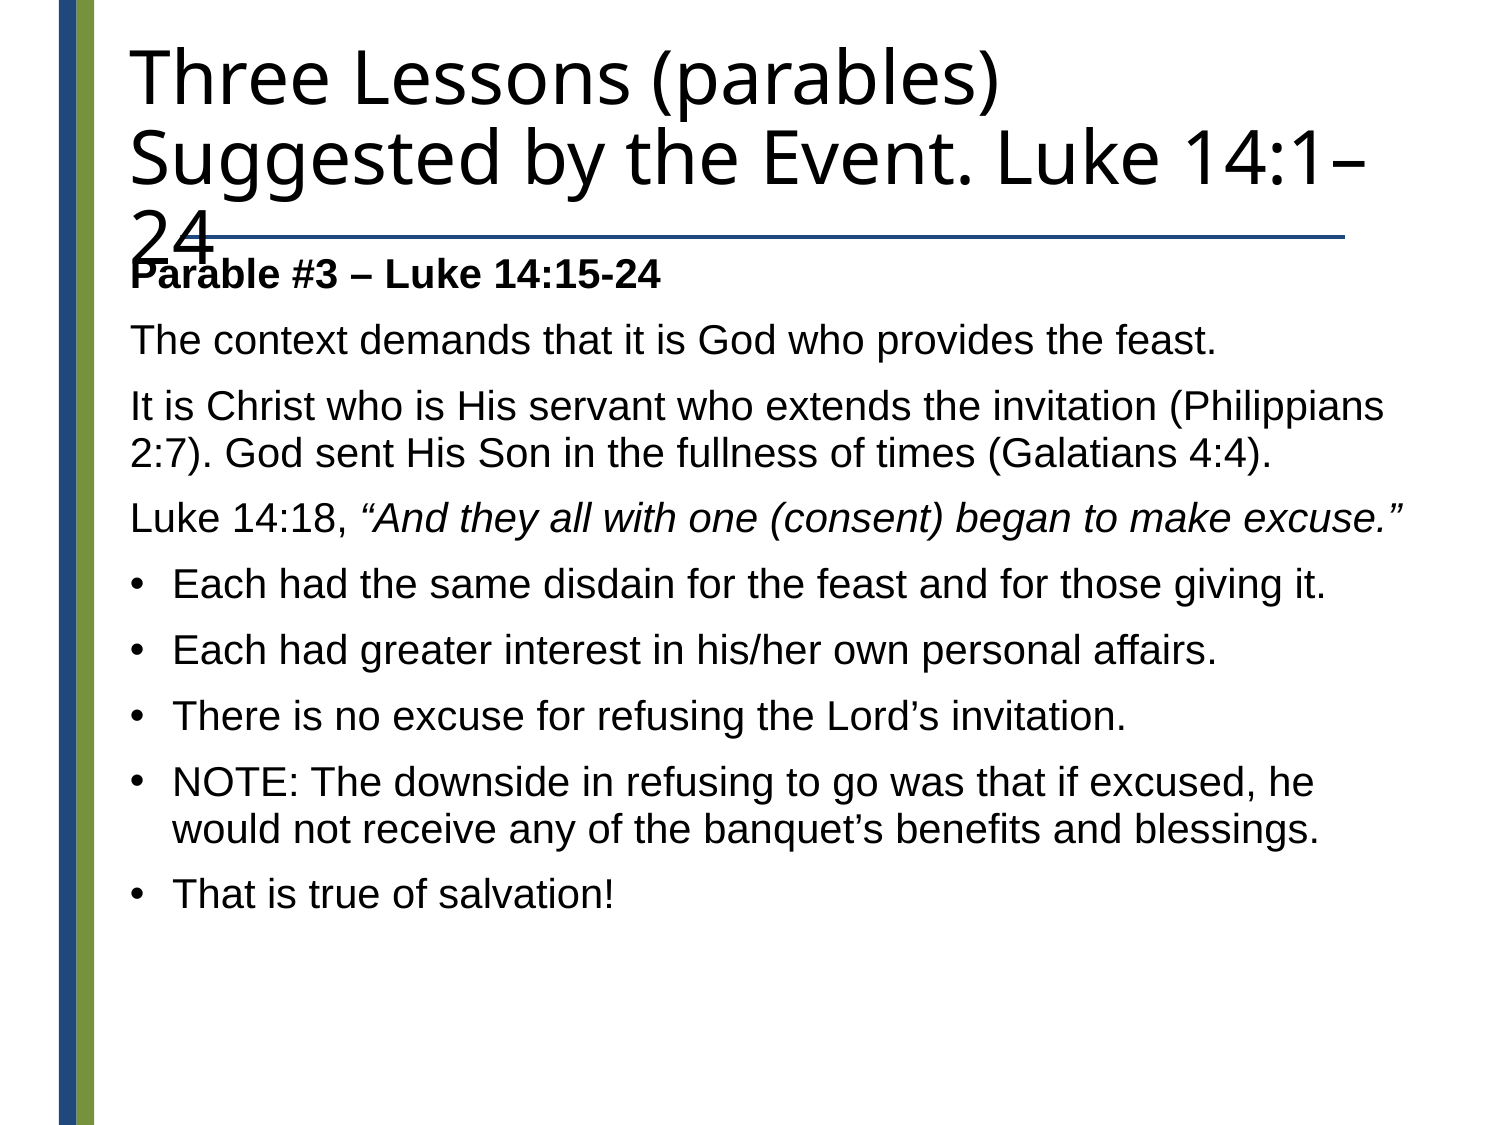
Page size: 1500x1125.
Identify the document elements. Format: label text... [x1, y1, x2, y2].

title Three Lessons (parables) Suggested by the Event. Luke 14:1–24 [114, 32, 1404, 243]
list Parable #3 – Luke 14:15-24 The context demands that it is God who provides the feast. It is Christ who is His servant who extends the invitation (Philippians 2:7). God sent His Son in the fullness of times (Galatians 4:4). Luke 14:18, “And they all with one (consent) began to make excuse.” Each had the same disdain for the feast and for those giving it. Each had greater interest in his/her own personal affairs. There is no excuse for refusing the Lord’s invitation. NOTE: The downside in refusing to go was that if excused, he would not receive any of the banquet’s benefits and blessings. That is true of salvation! [114, 243, 1433, 926]
